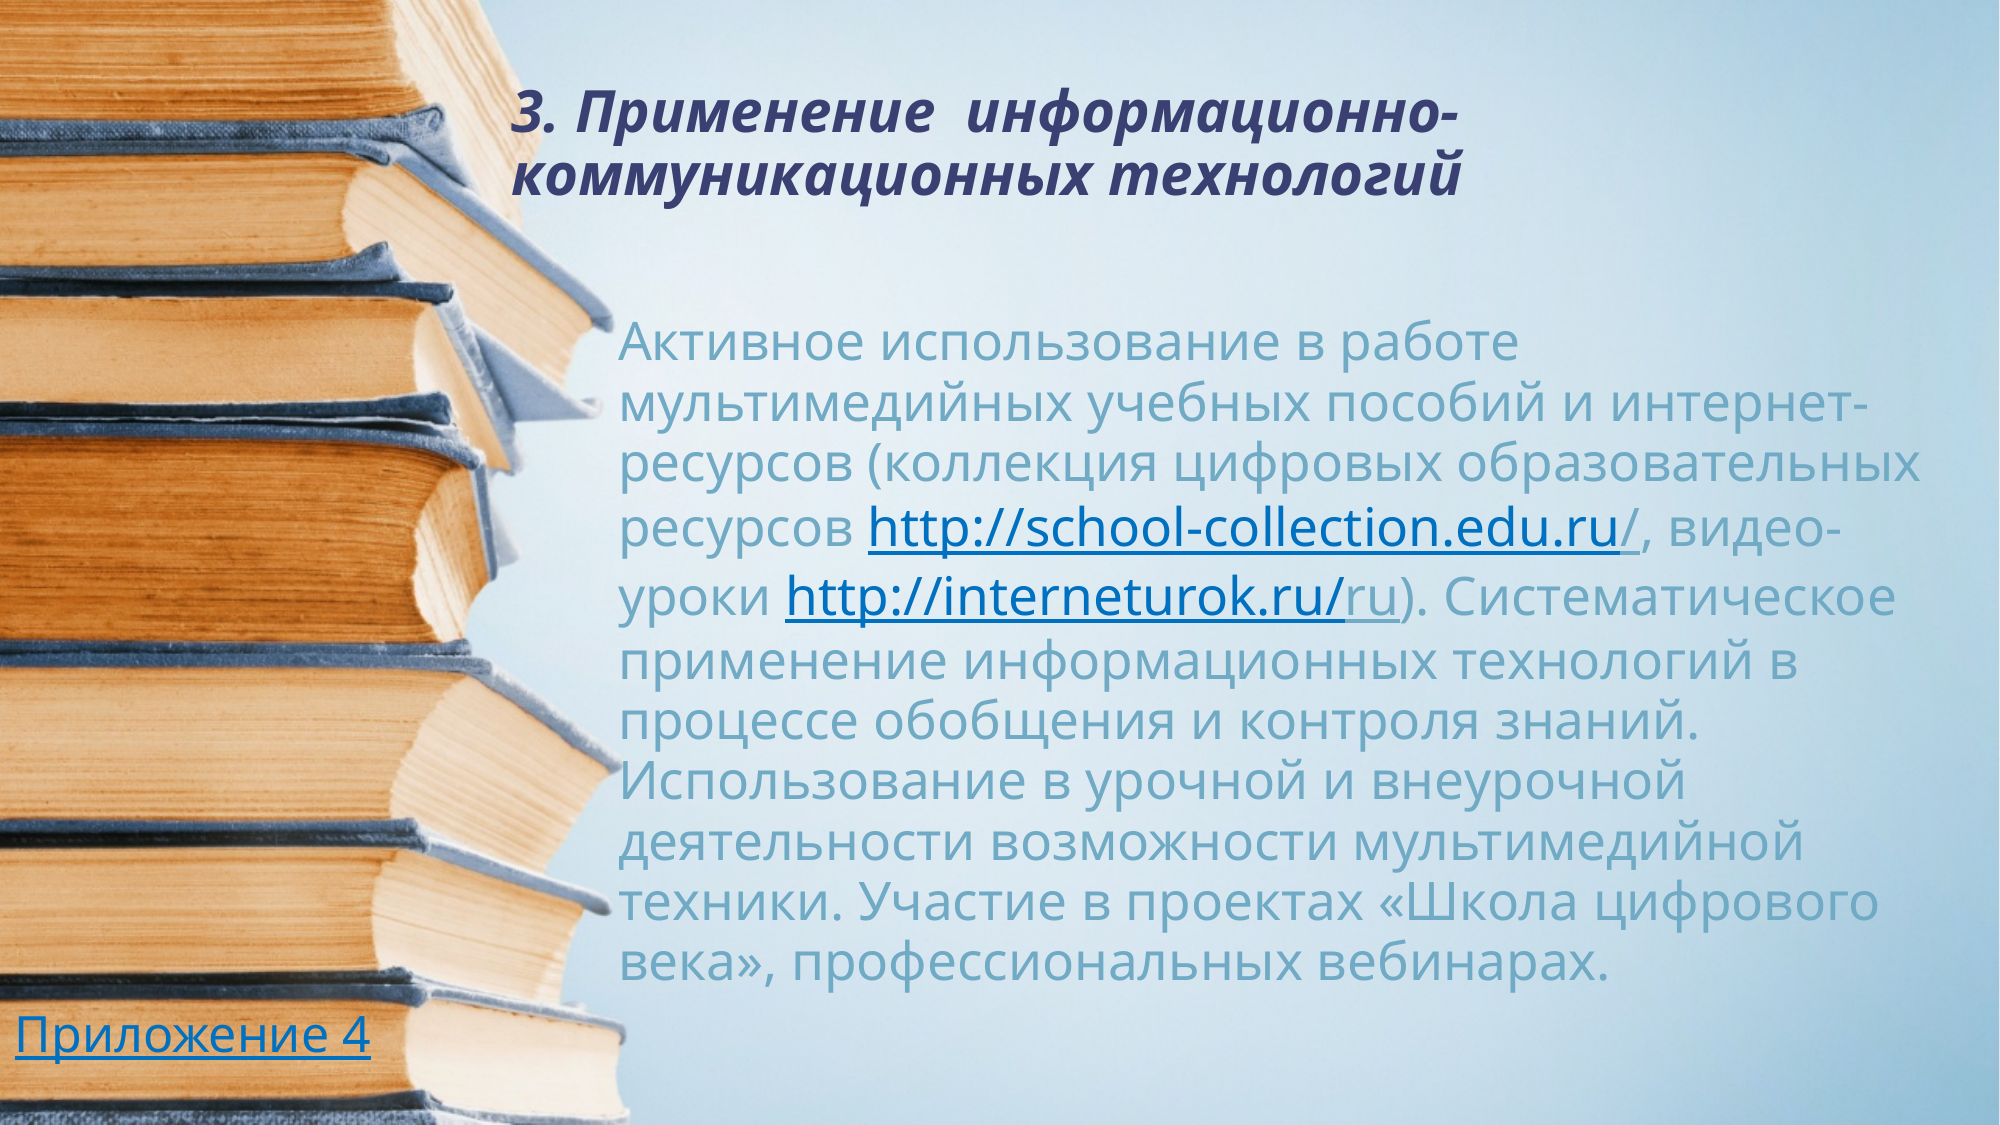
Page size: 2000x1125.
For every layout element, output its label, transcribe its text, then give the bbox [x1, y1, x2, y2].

title 3. Применение информационно-коммуникационных технологий [491, 0, 1642, 218]
picture [0, 0, 2000, 1125]
text_box Приложение 4 [0, 994, 438, 1075]
subtitle Активное использование в работе мультимедийных учебных пособий и интернет-ресурсов (коллекция цифровых образовательных ресурсов http://school-collection.edu.ru/, видео-уроки http://interneturok.ru/ru). Систематическое применение информационных технологий в процессе обобщения и контроля знаний. Использование в урочной и внеурочной деятельности возможности мультимедийной техники. Участие в проектах «Школа цифрового века», профессиональных вебинарах. [598, 302, 1945, 1012]
